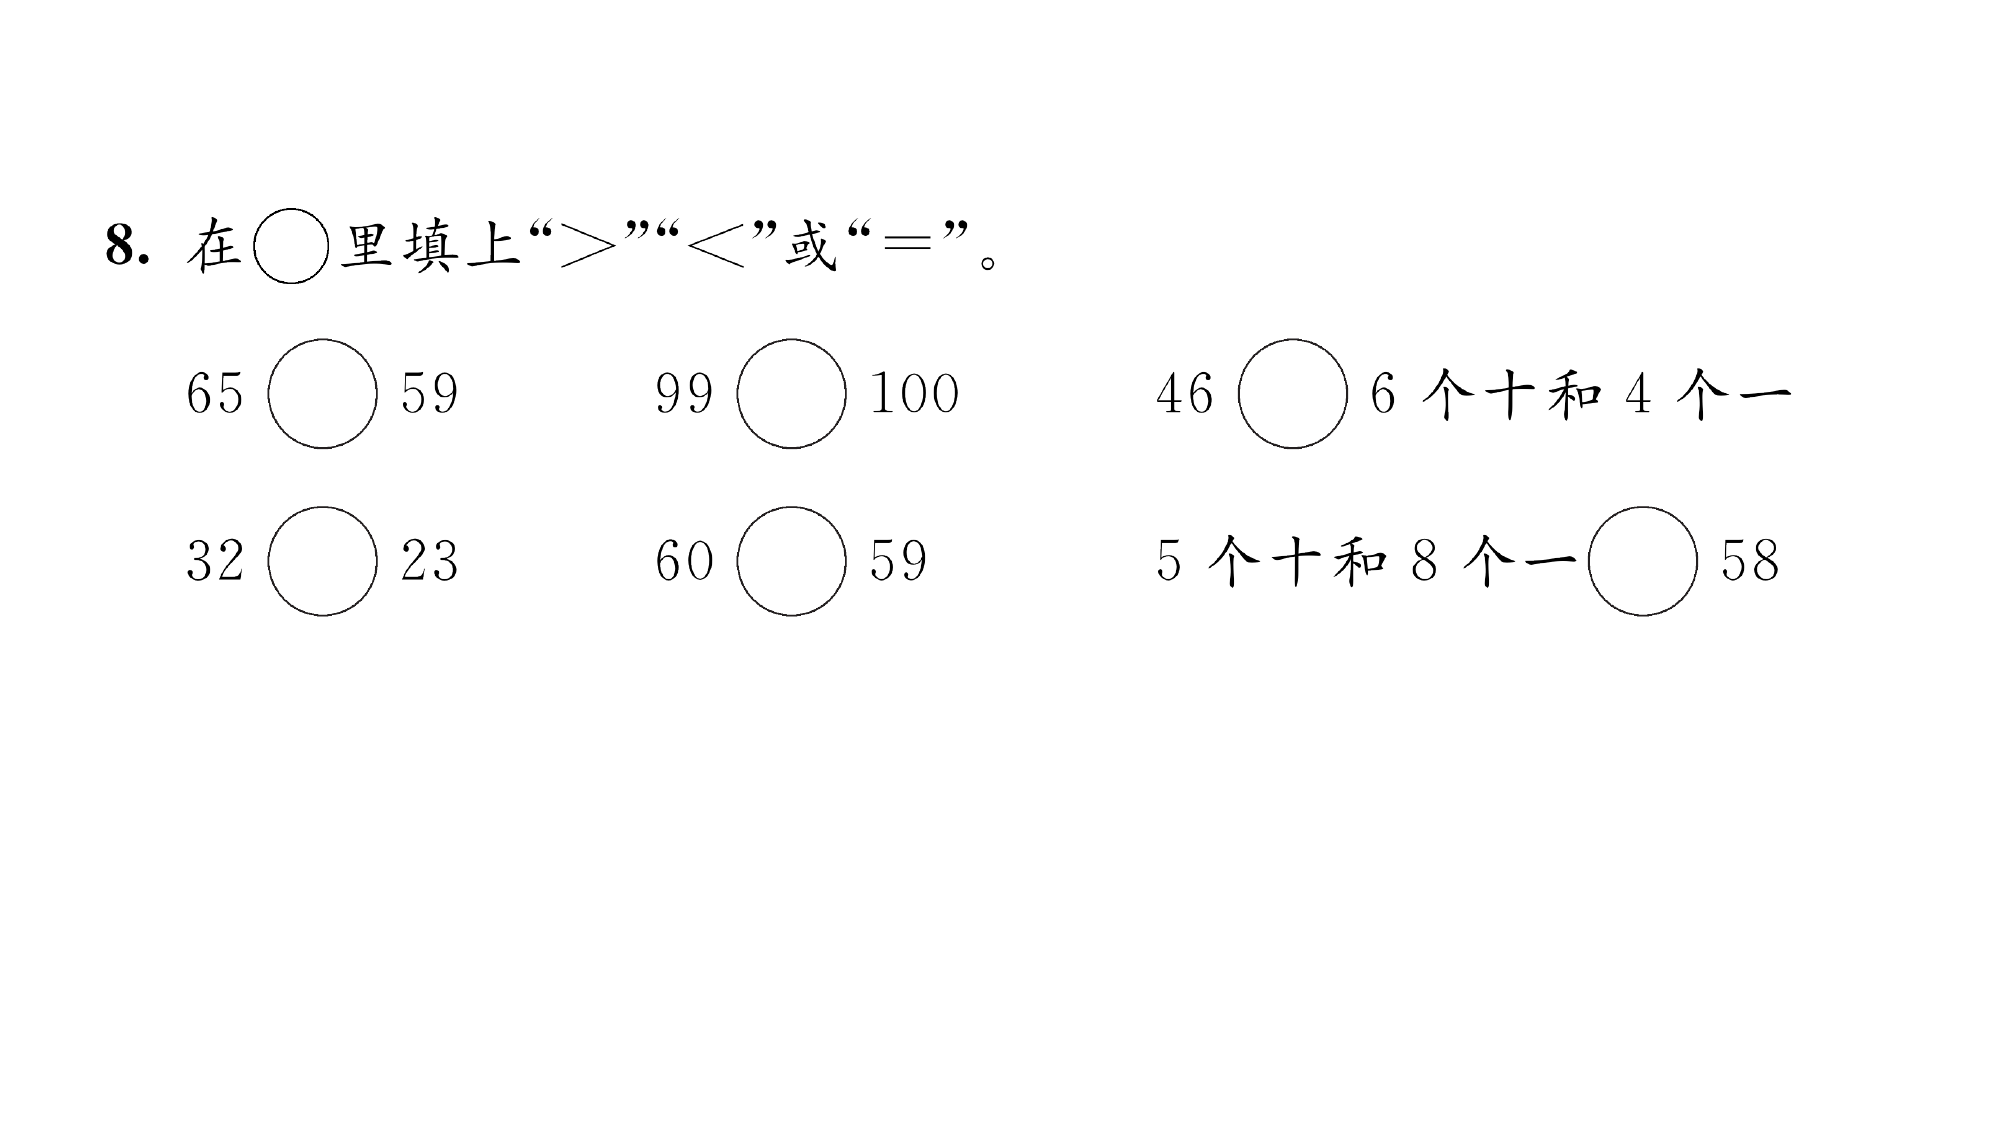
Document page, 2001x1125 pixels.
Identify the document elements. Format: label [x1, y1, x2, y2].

picture [102, 172, 1992, 633]
